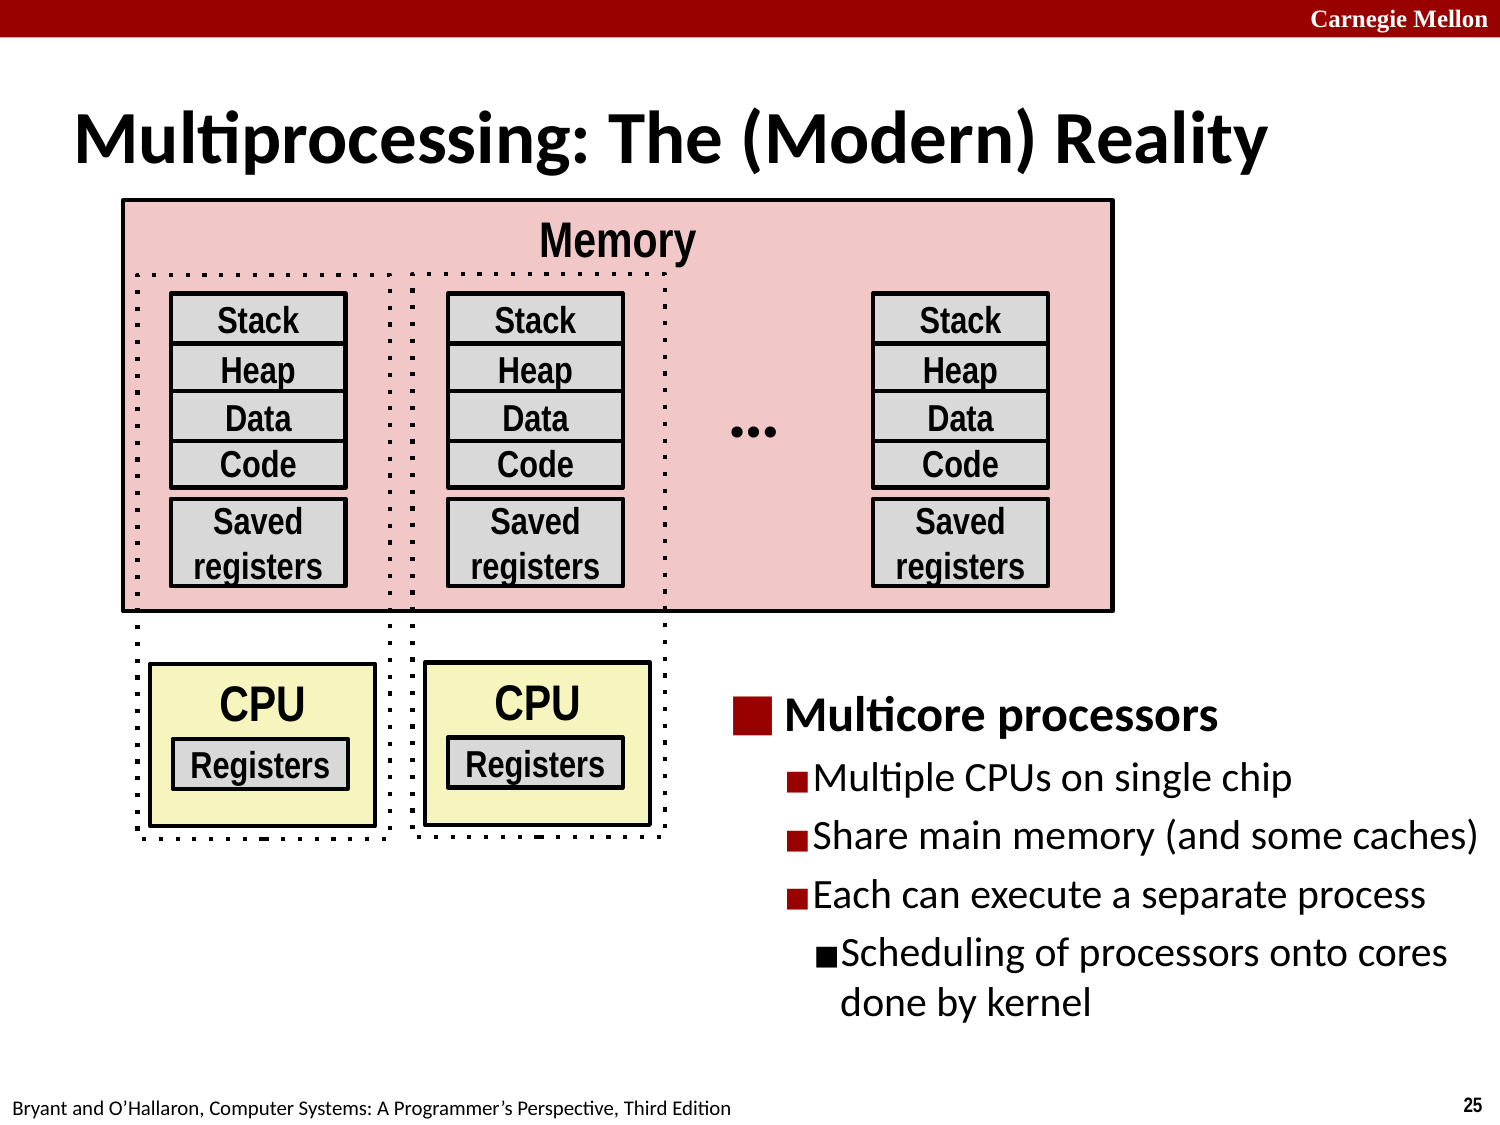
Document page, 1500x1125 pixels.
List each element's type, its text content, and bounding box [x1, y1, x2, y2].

text_box [412, 273, 665, 838]
text_box … [712, 355, 797, 462]
text_box Data [447, 390, 623, 441]
text_box Data [872, 390, 1048, 441]
text_box Heap [447, 343, 623, 390]
text_box Saved registers [447, 498, 623, 587]
text_box Memory [123, 199, 1113, 612]
title Multiprocessing: The (Modern) Reality [58, 71, 1450, 197]
list Multicore processors Multiple CPUs on single chip Share main memory (and some caches) Each can execute a separate process Scheduling of processors onto cores done by kernel [712, 674, 1500, 1113]
text_box Code [447, 441, 623, 488]
text_box Code [872, 441, 1048, 488]
text_box [137, 274, 390, 839]
text_box Stack [872, 293, 1048, 343]
text_box Saved registers [872, 498, 1048, 587]
text_box Stack [447, 293, 623, 343]
text_box Heap [872, 343, 1048, 390]
